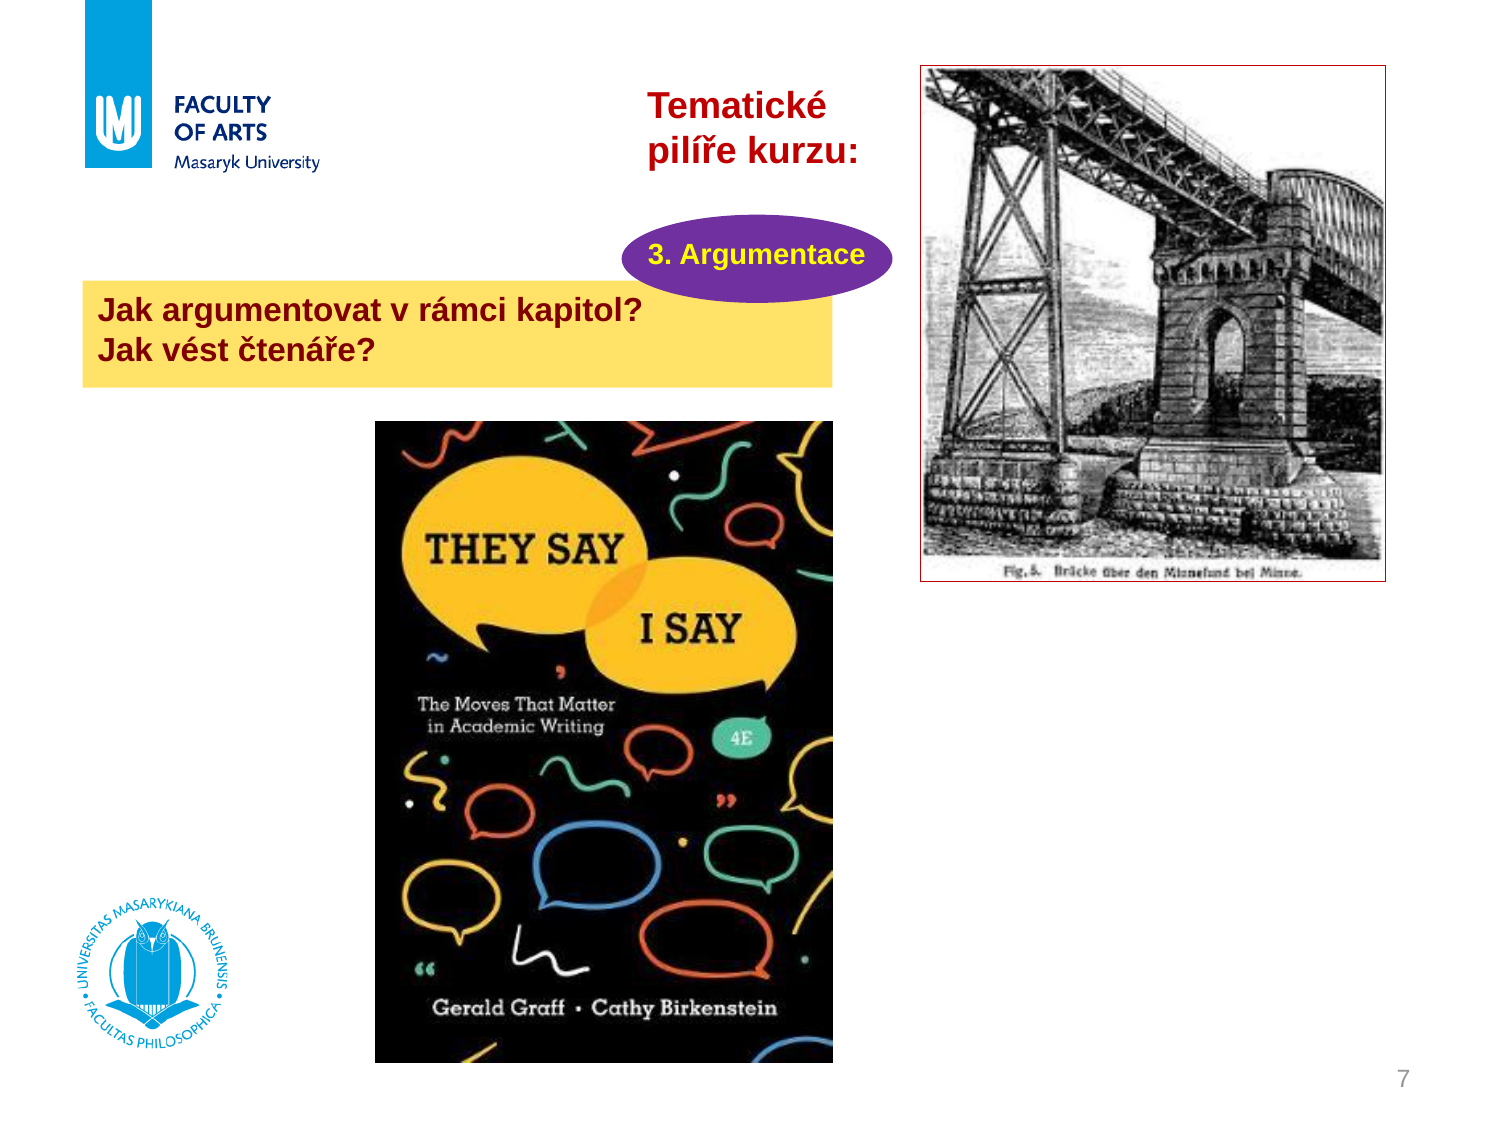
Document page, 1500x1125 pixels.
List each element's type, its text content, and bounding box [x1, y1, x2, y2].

picture [0, 0, 1500, 1125]
text_box Jak argumentovat v rámci kapitol? Jak vést čtenáře? [82, 280, 833, 388]
text_box 3. Argumentace [621, 214, 893, 303]
slide_number 7 [1125, 1025, 1426, 1100]
text_box Tematické pilíře kurzu: [632, 73, 915, 184]
picture [97, 96, 140, 150]
